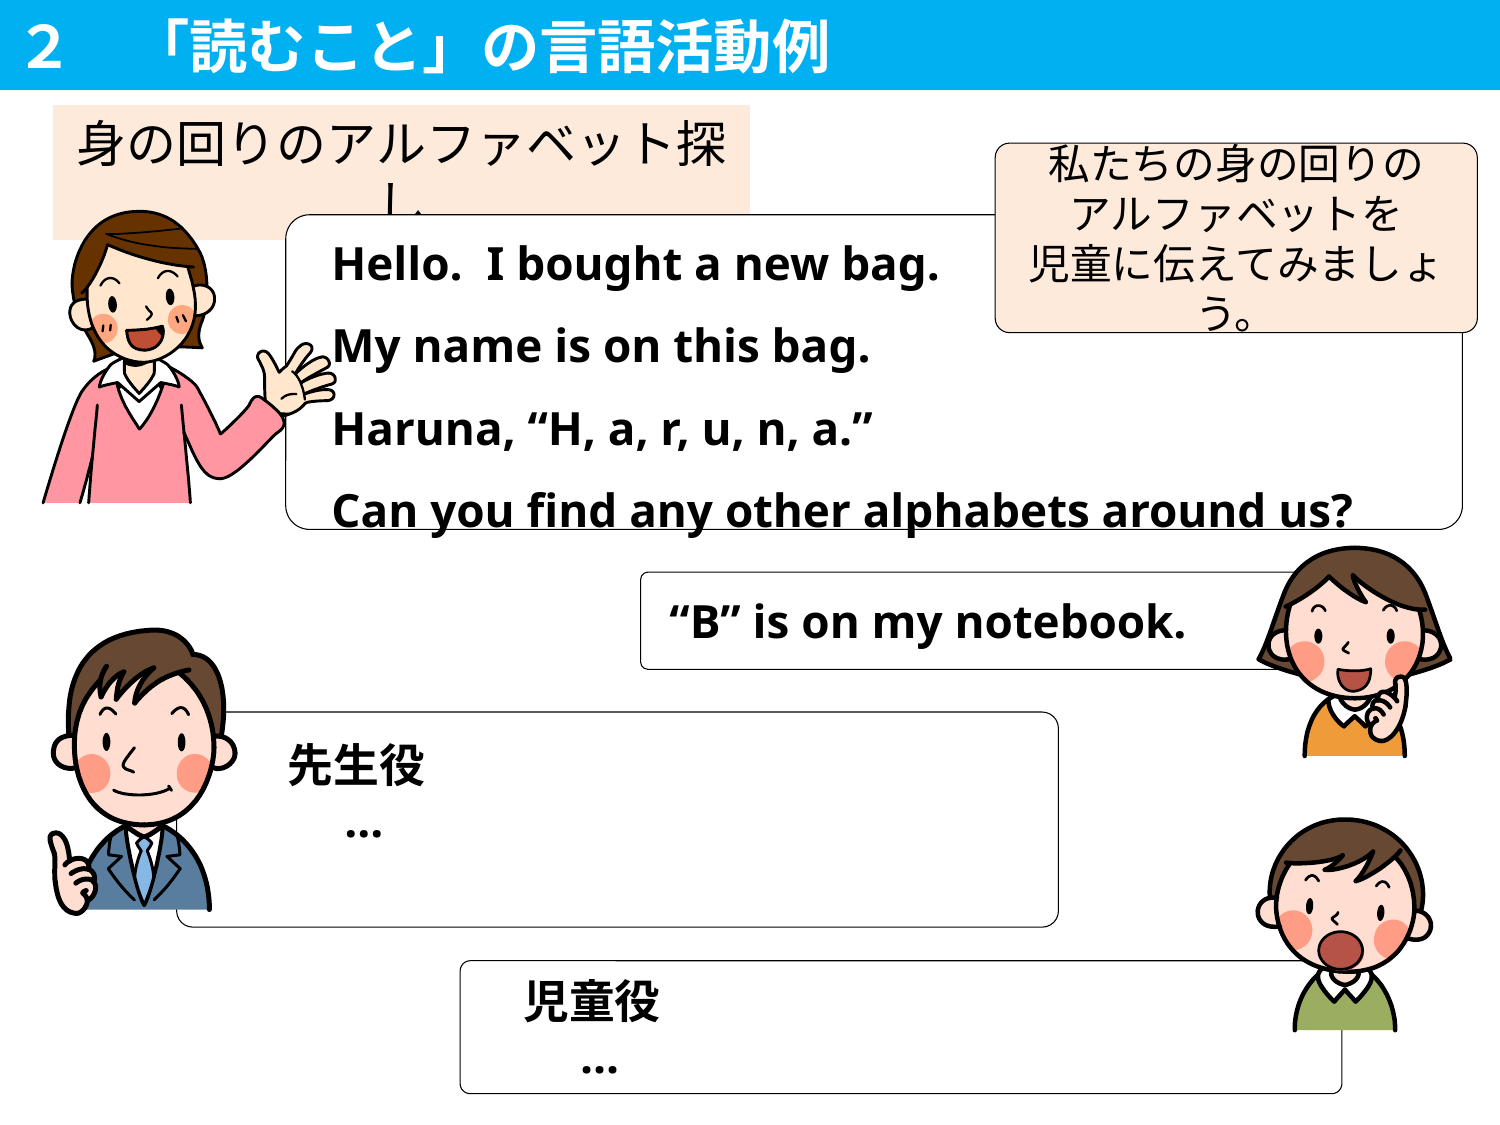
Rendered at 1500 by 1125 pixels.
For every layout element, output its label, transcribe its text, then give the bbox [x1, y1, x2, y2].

text_box Hello. I bought a new bag. My name is on this bag. Haruna, “H, a, r, u, n, a.” Can you find any other alphabets around us? [284, 212, 1465, 532]
text_box 先生役 ... [180, 709, 1061, 930]
text_box “B” is on my notebook. [638, 569, 1251, 672]
picture [47, 627, 239, 916]
picture [1256, 545, 1453, 759]
text_box 私たちの身の回りの アルファベットを 児童に伝えてみましょう。 [993, 140, 1480, 335]
text_box 身の回りのアルファベット探し [53, 105, 750, 212]
picture [41, 209, 337, 505]
text_box ２ 「読むこと」の言語活動例 [0, 0, 1500, 90]
picture [1255, 816, 1434, 1033]
text_box 児童役 ... [458, 958, 1345, 1096]
